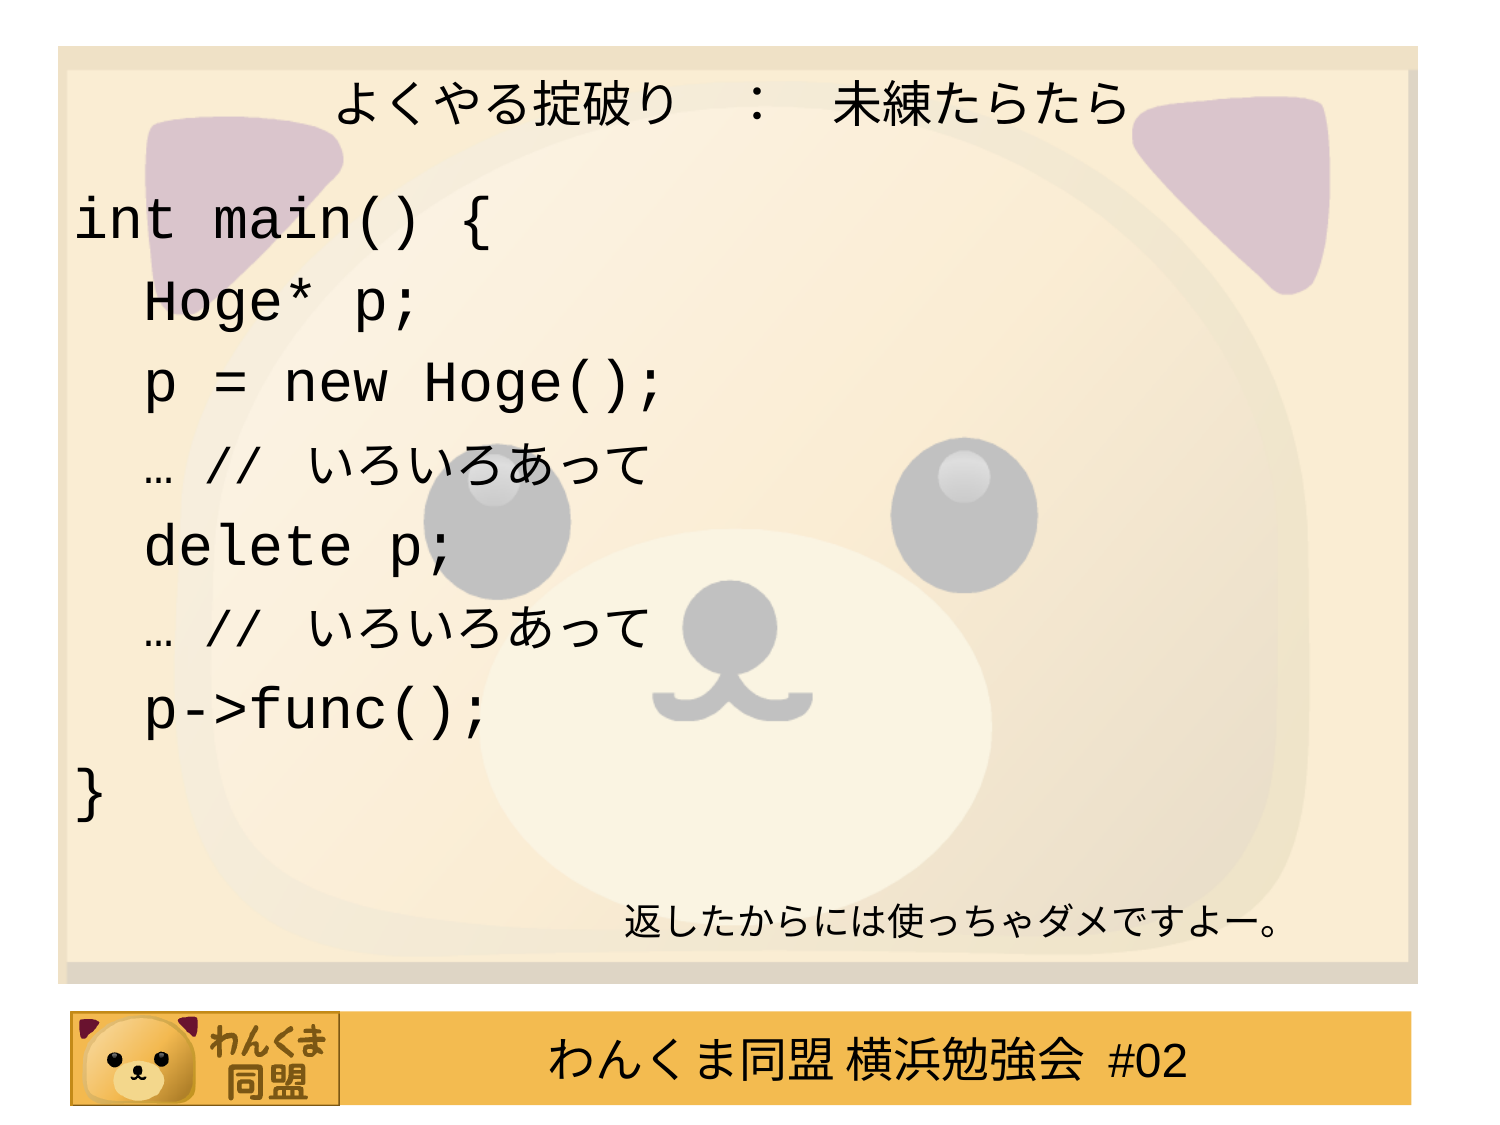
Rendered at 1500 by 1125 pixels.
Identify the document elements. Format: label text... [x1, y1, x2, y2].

list int main() { Hoge* p; p = new Hoge(); … // いろいろあって delete p; … // いろいろあって p->func(); } [58, 172, 1426, 844]
title よくやる掟破り ： 未練たらたら [58, 44, 1407, 162]
text_box 返したからには使っちゃダメですよー。 [609, 890, 1314, 951]
picture [58, 844, 1418, 984]
picture [58, 46, 1418, 172]
picture [70, 1011, 340, 1106]
